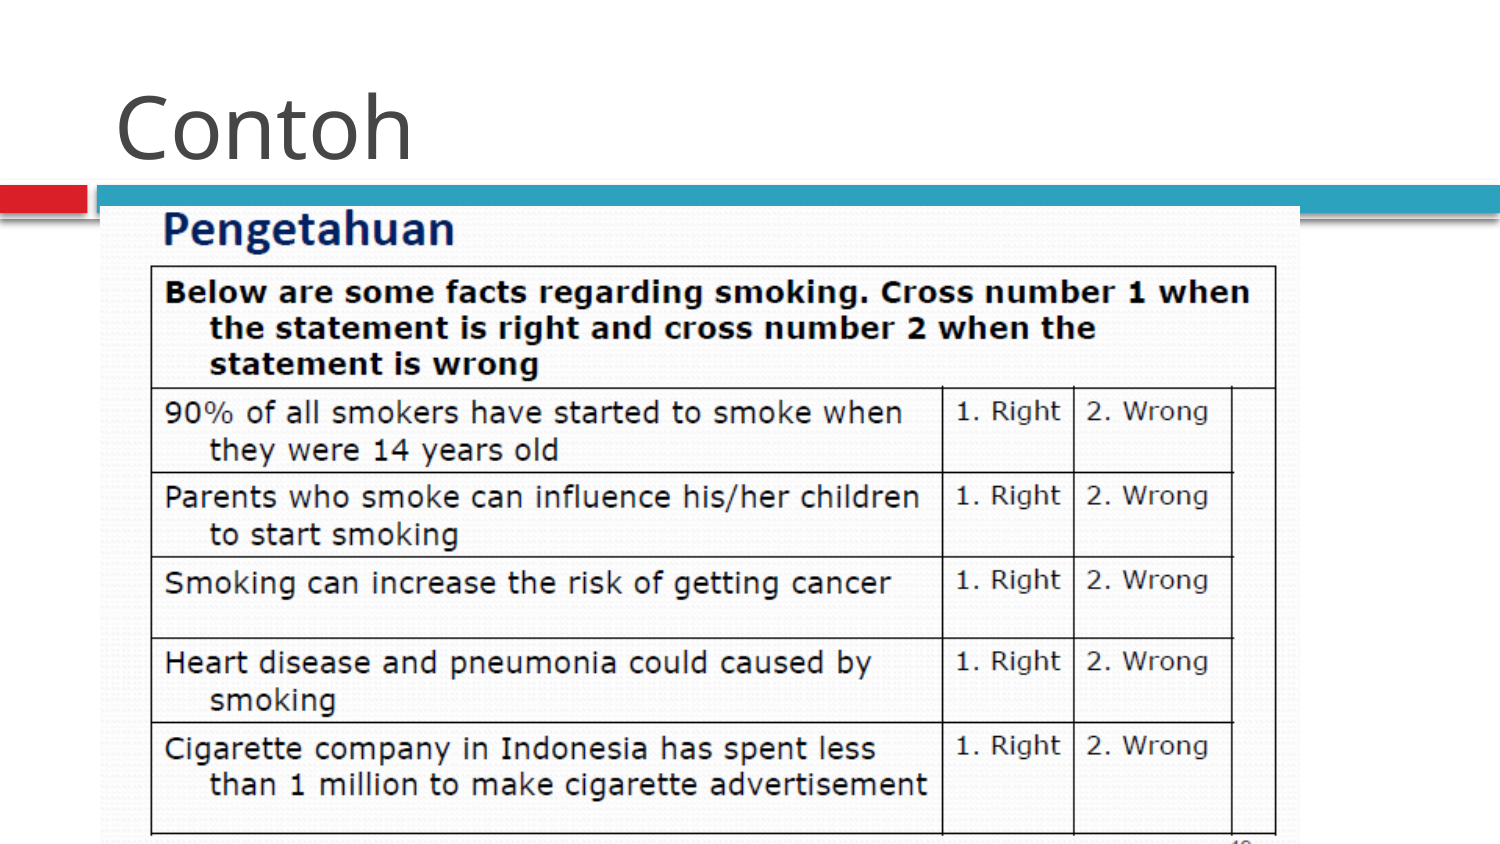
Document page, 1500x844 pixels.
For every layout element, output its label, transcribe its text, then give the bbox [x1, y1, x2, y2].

picture [99, 205, 1301, 844]
title Contoh [99, 19, 1438, 185]
